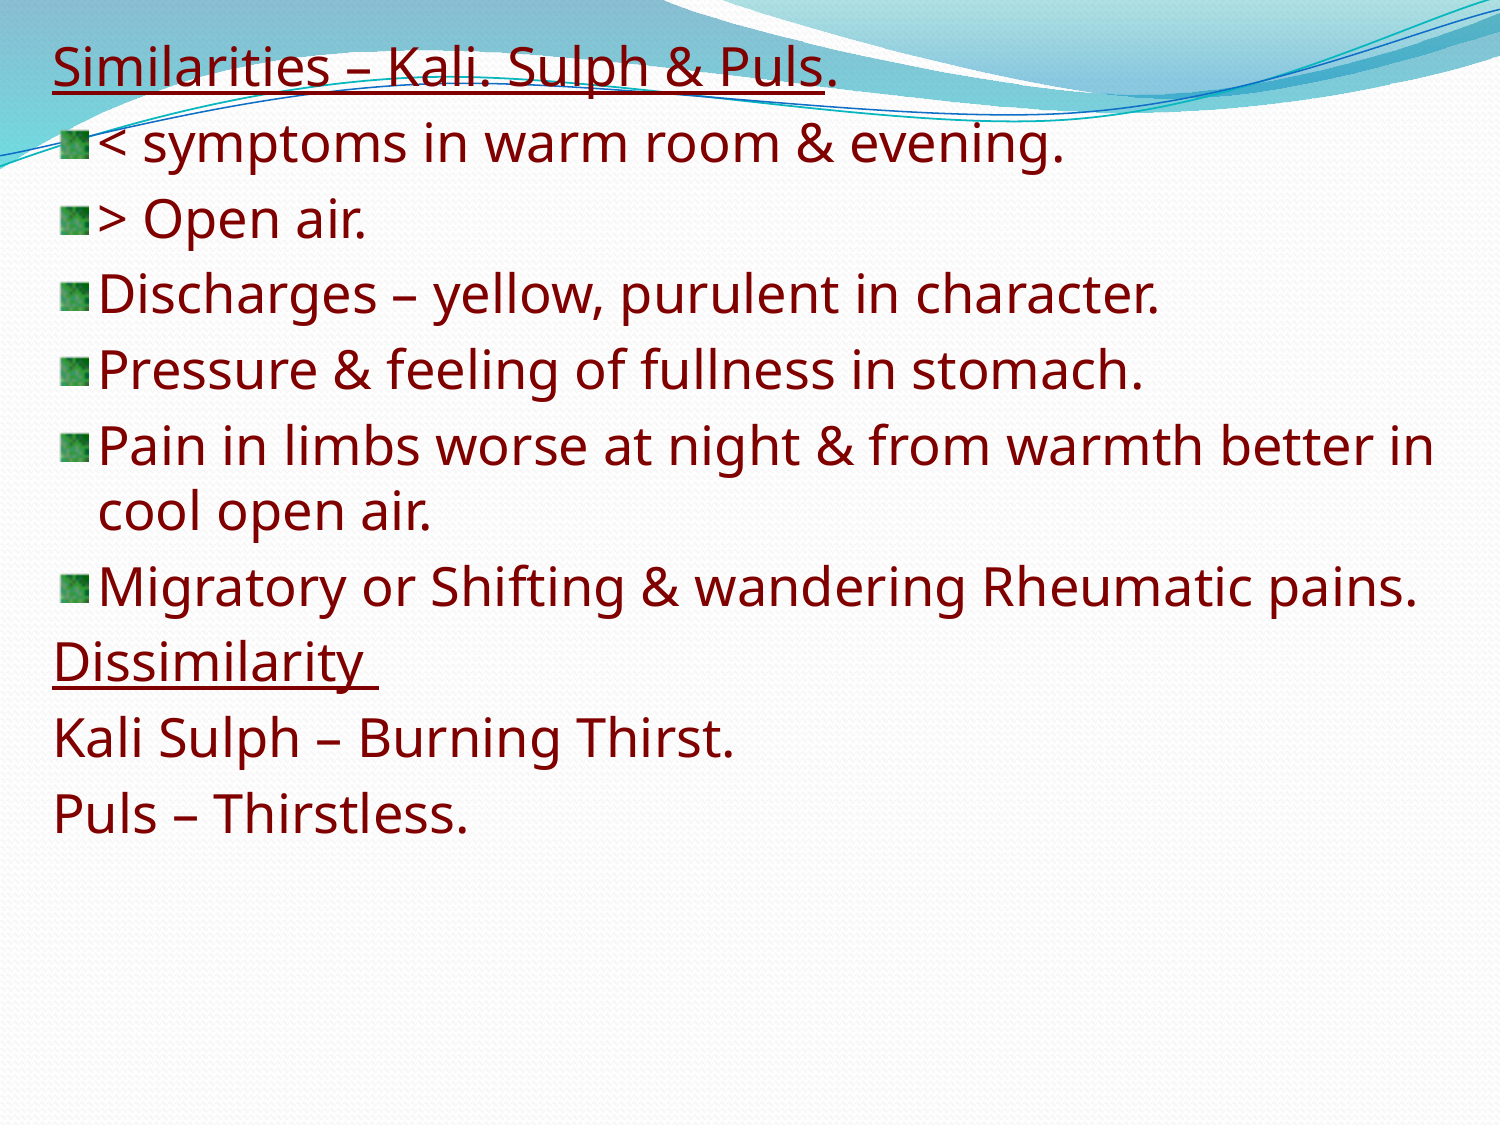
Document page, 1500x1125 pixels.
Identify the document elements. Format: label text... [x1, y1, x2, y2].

picture [52, 122, 89, 159]
picture [52, 274, 89, 311]
picture [52, 349, 89, 386]
picture [52, 425, 89, 462]
picture [52, 566, 89, 603]
list Similarities – Kali. Sulph & Puls. < symptoms in warm room & evening. > Open air. Discharges – yellow, purulent in character. Pressure & feeling of fullness in stomach. Pain in limbs worse at night & from warmth better in cool open air. Migratory or Shifting & wandering Rheumatic pains. Dissimilarity Kali Sulph – Burning Thirst. Puls – Thirstless. [37, 24, 1475, 1088]
picture [52, 198, 89, 235]
